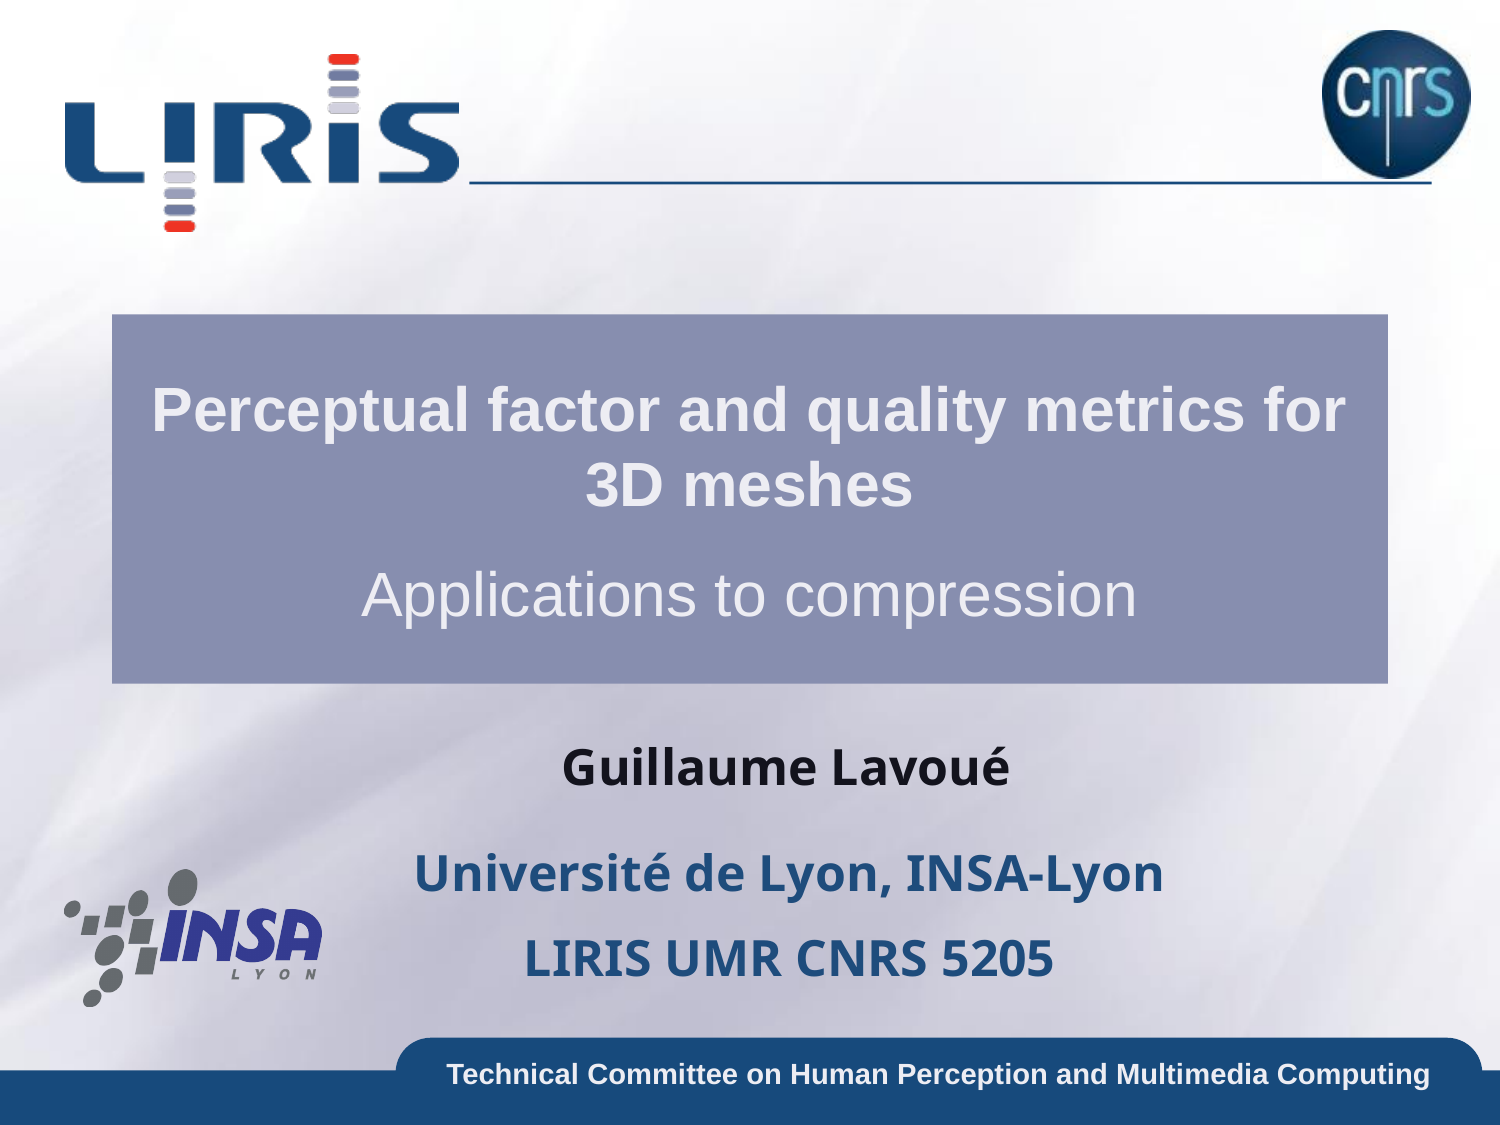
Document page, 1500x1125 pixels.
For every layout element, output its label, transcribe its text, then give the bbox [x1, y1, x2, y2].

text_box Université de Lyon, INSA-Lyon LIRIS UMR CNRS 5205 [399, 834, 1181, 994]
picture [0, 0, 1500, 1070]
text_box Technical Committee on Human Perception and Multimedia Computing [395, 1037, 1483, 1109]
text_box Guillaume Lavoué [547, 727, 1027, 803]
title Perceptual factor and quality metrics for 3D meshes Applications to compression [111, 314, 1389, 684]
